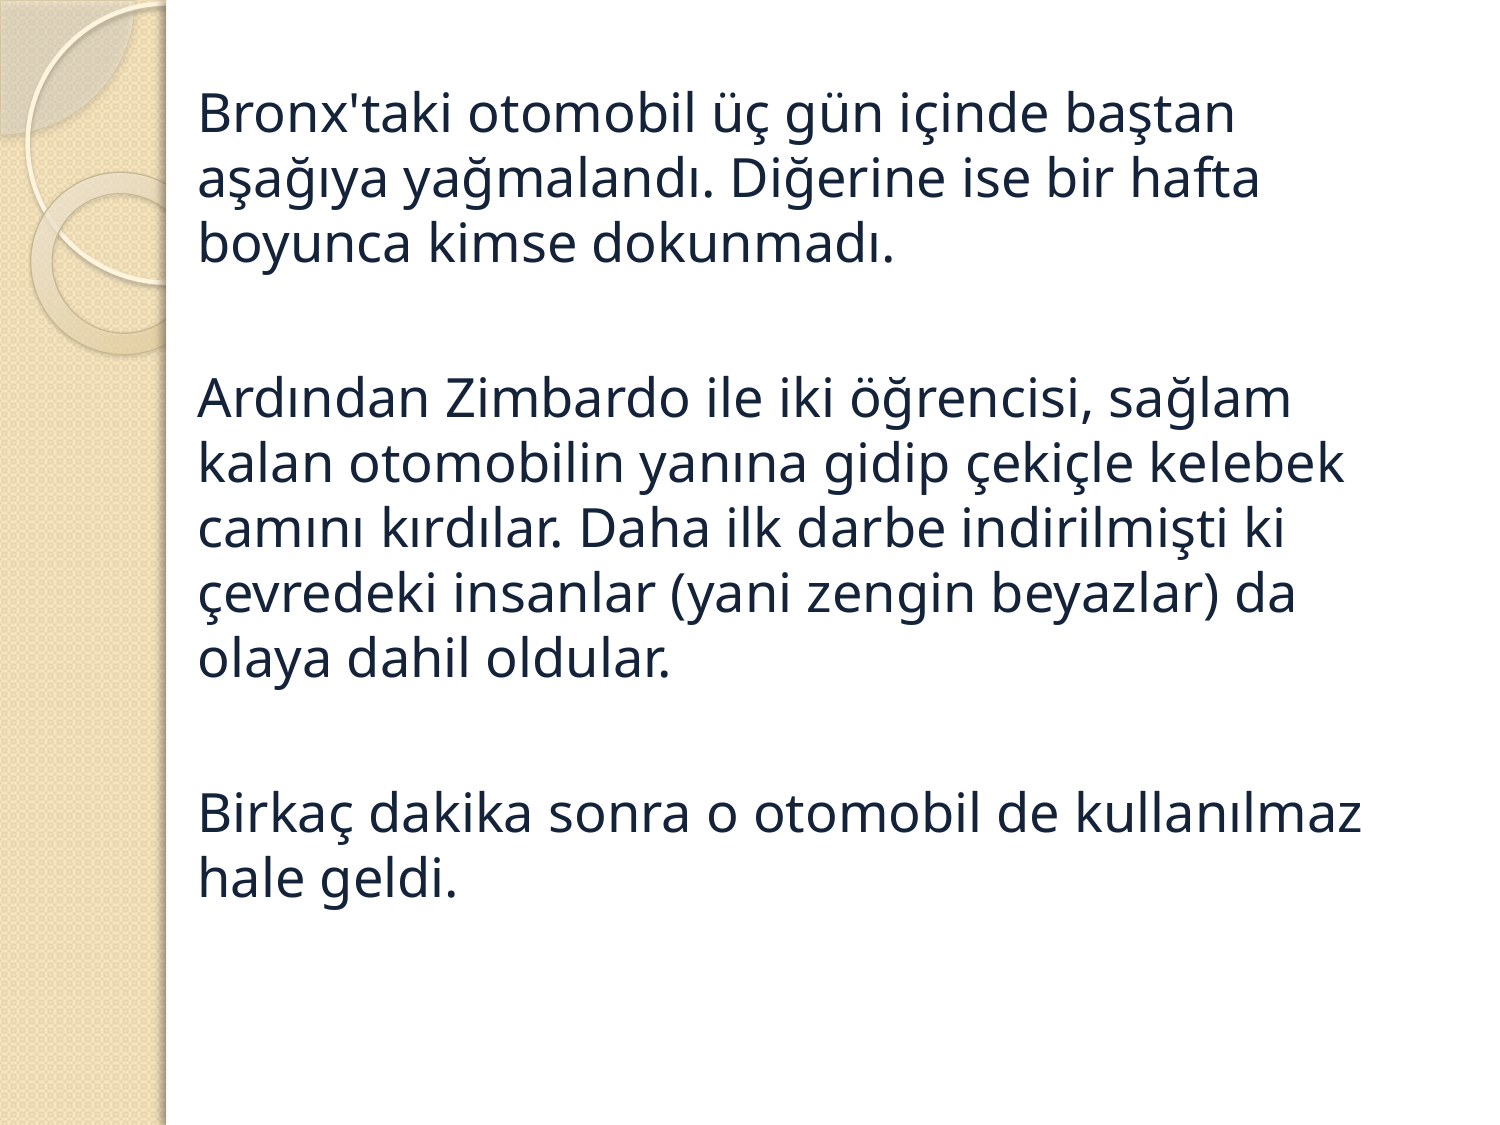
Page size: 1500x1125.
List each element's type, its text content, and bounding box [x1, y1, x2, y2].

list Bronx'taki otomobil üç gün içinde baştan aşağıya yağmalandı. Diğerine ise bir hafta boyunca kimse dokunmadı. Ardından Zimbardo ile iki öğrencisi, sağlam kalan otomobilin yanına gidip çekiçle kelebek camını kırdılar. Daha ilk darbe indirilmişti ki çevredeki insanlar (yani zengin beyazlar) da olaya dahil oldular. Birkaç dakika sonra o otomobil de kullanılmaz hale geldi. [164, 70, 1447, 1067]
